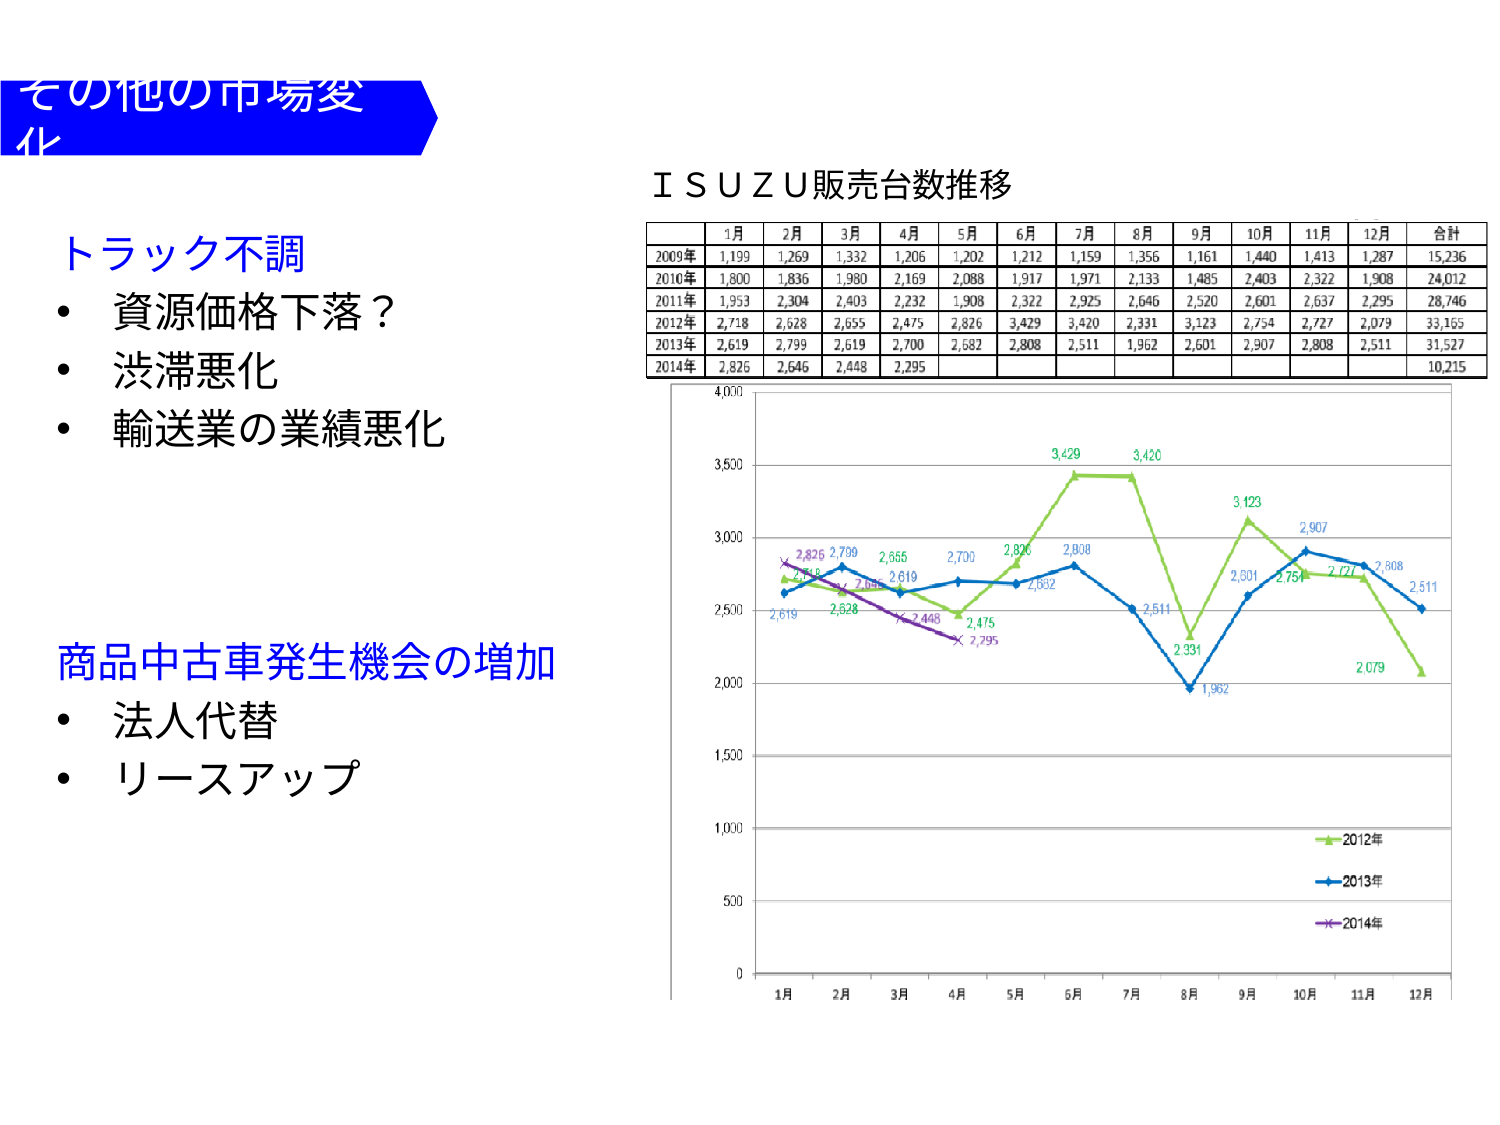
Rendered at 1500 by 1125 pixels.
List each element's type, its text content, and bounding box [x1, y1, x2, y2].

picture [643, 219, 1488, 1000]
text_box その他の市場変化 [0, 80, 438, 156]
list トラック不調 資源価格下落？ 渋滞悪化 輸送業の業績悪化 商品中古車発生機会の増加 法人代替 リースアップ [41, 219, 1415, 1024]
text_box ＩＳＵＺＵ販売台数推移 [631, 156, 1306, 251]
